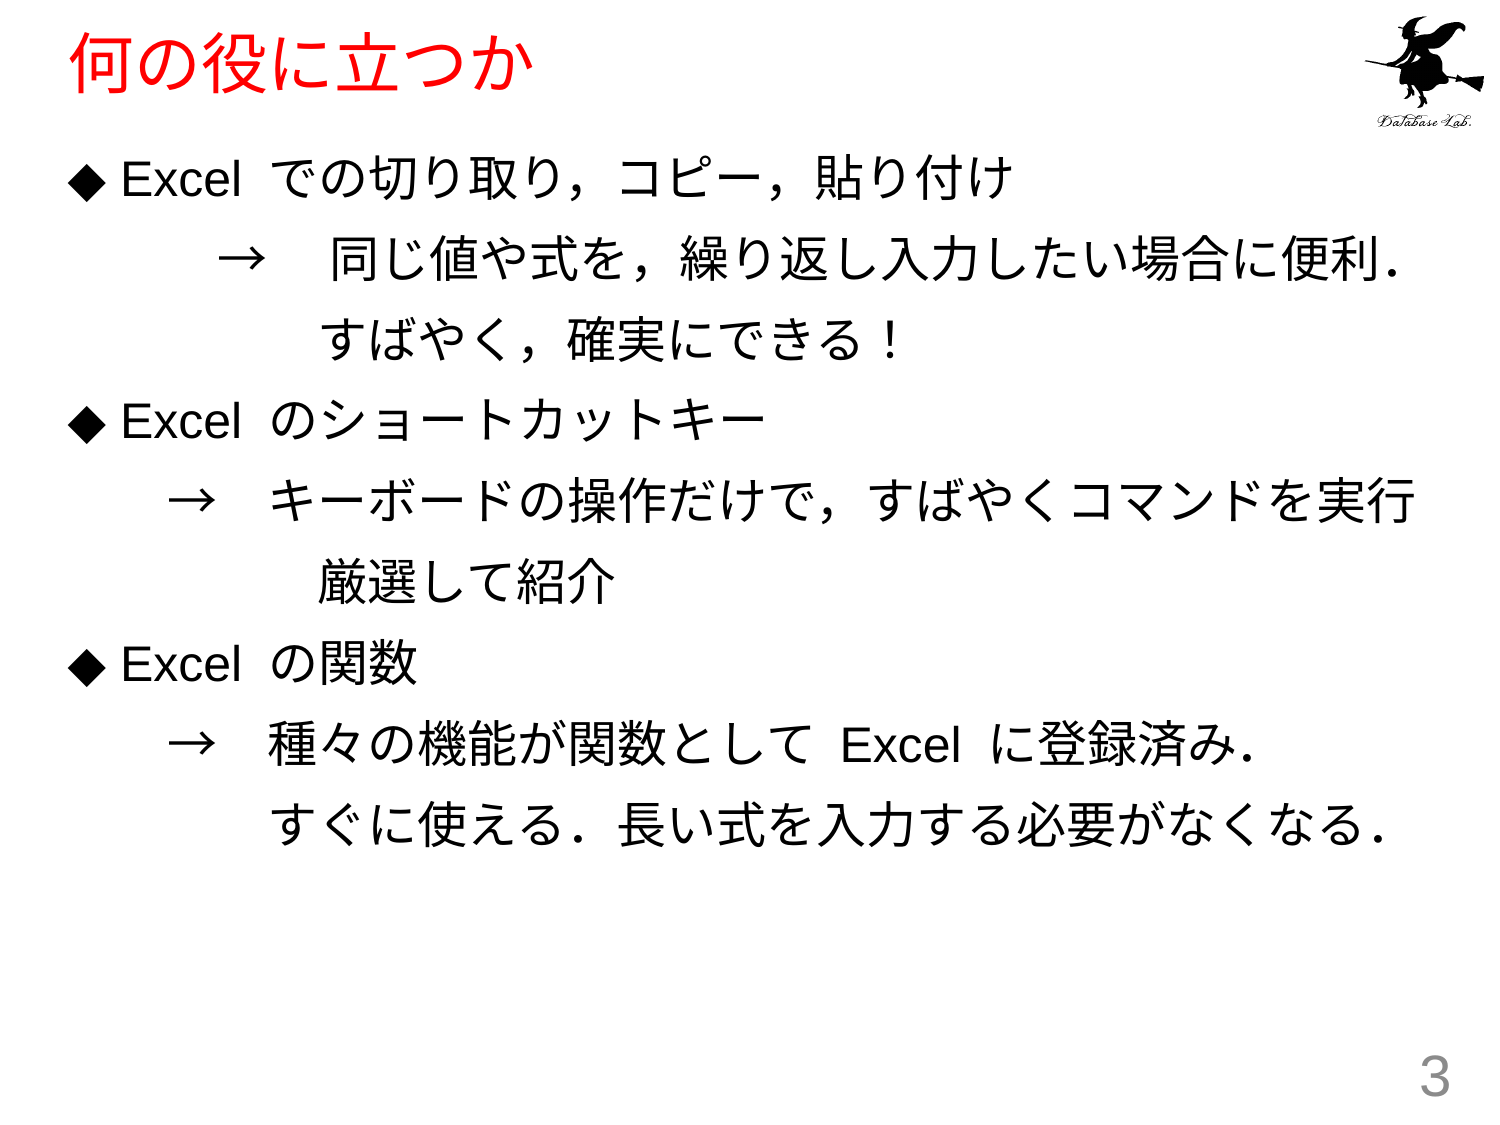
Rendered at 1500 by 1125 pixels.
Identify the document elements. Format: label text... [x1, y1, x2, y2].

title 何の役に立つか [52, 28, 1441, 106]
slide_number 3 [1129, 1042, 1467, 1103]
picture [1362, 14, 1486, 130]
list ◆ Excel での切り取り，コピー，貼り付け → 同じ値や式を，繰り返し入力したい場合に便利． すばやく，確実にできる！ ◆ Excel のショートカットキー → キーボードの操作だけで，すばやくコマンドを実行 厳選して紹介 ◆ Excel の関数 → 種々の機能が関数として Excel に登録済み． すぐに使える．長い式を入力する必要がなくなる． [52, 138, 1500, 1014]
